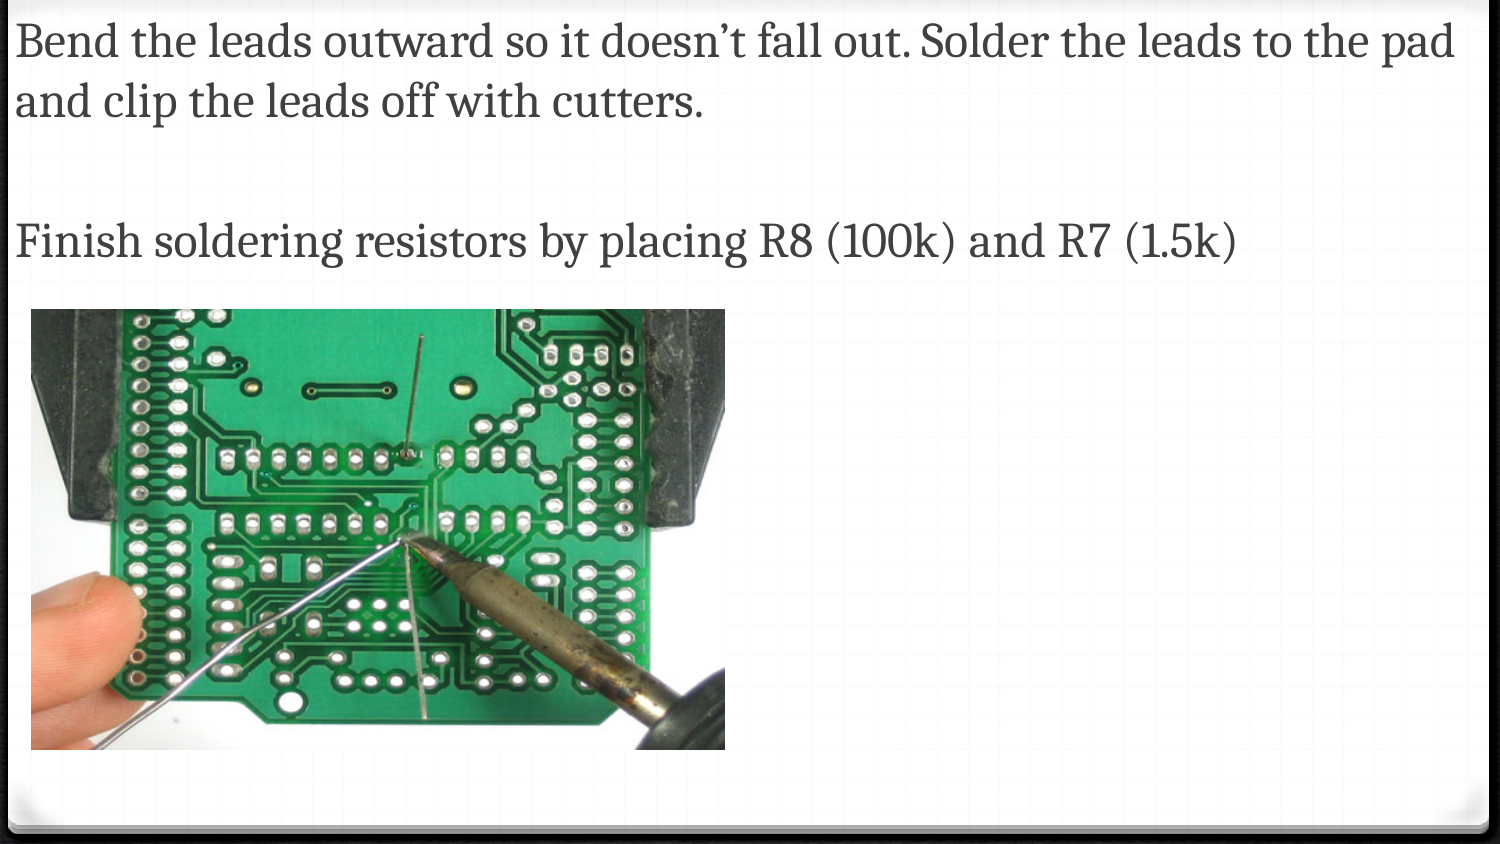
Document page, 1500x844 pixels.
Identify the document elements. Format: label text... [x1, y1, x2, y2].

picture [31, 309, 726, 751]
list Bend the leads outward so it doesn’t fall out. Solder the leads to the pad and clip the leads off with cutters. Finish soldering resistors by placing R8 (100k) and R7 (1.5k) [0, 0, 1475, 825]
picture [0, 0, 1500, 844]
